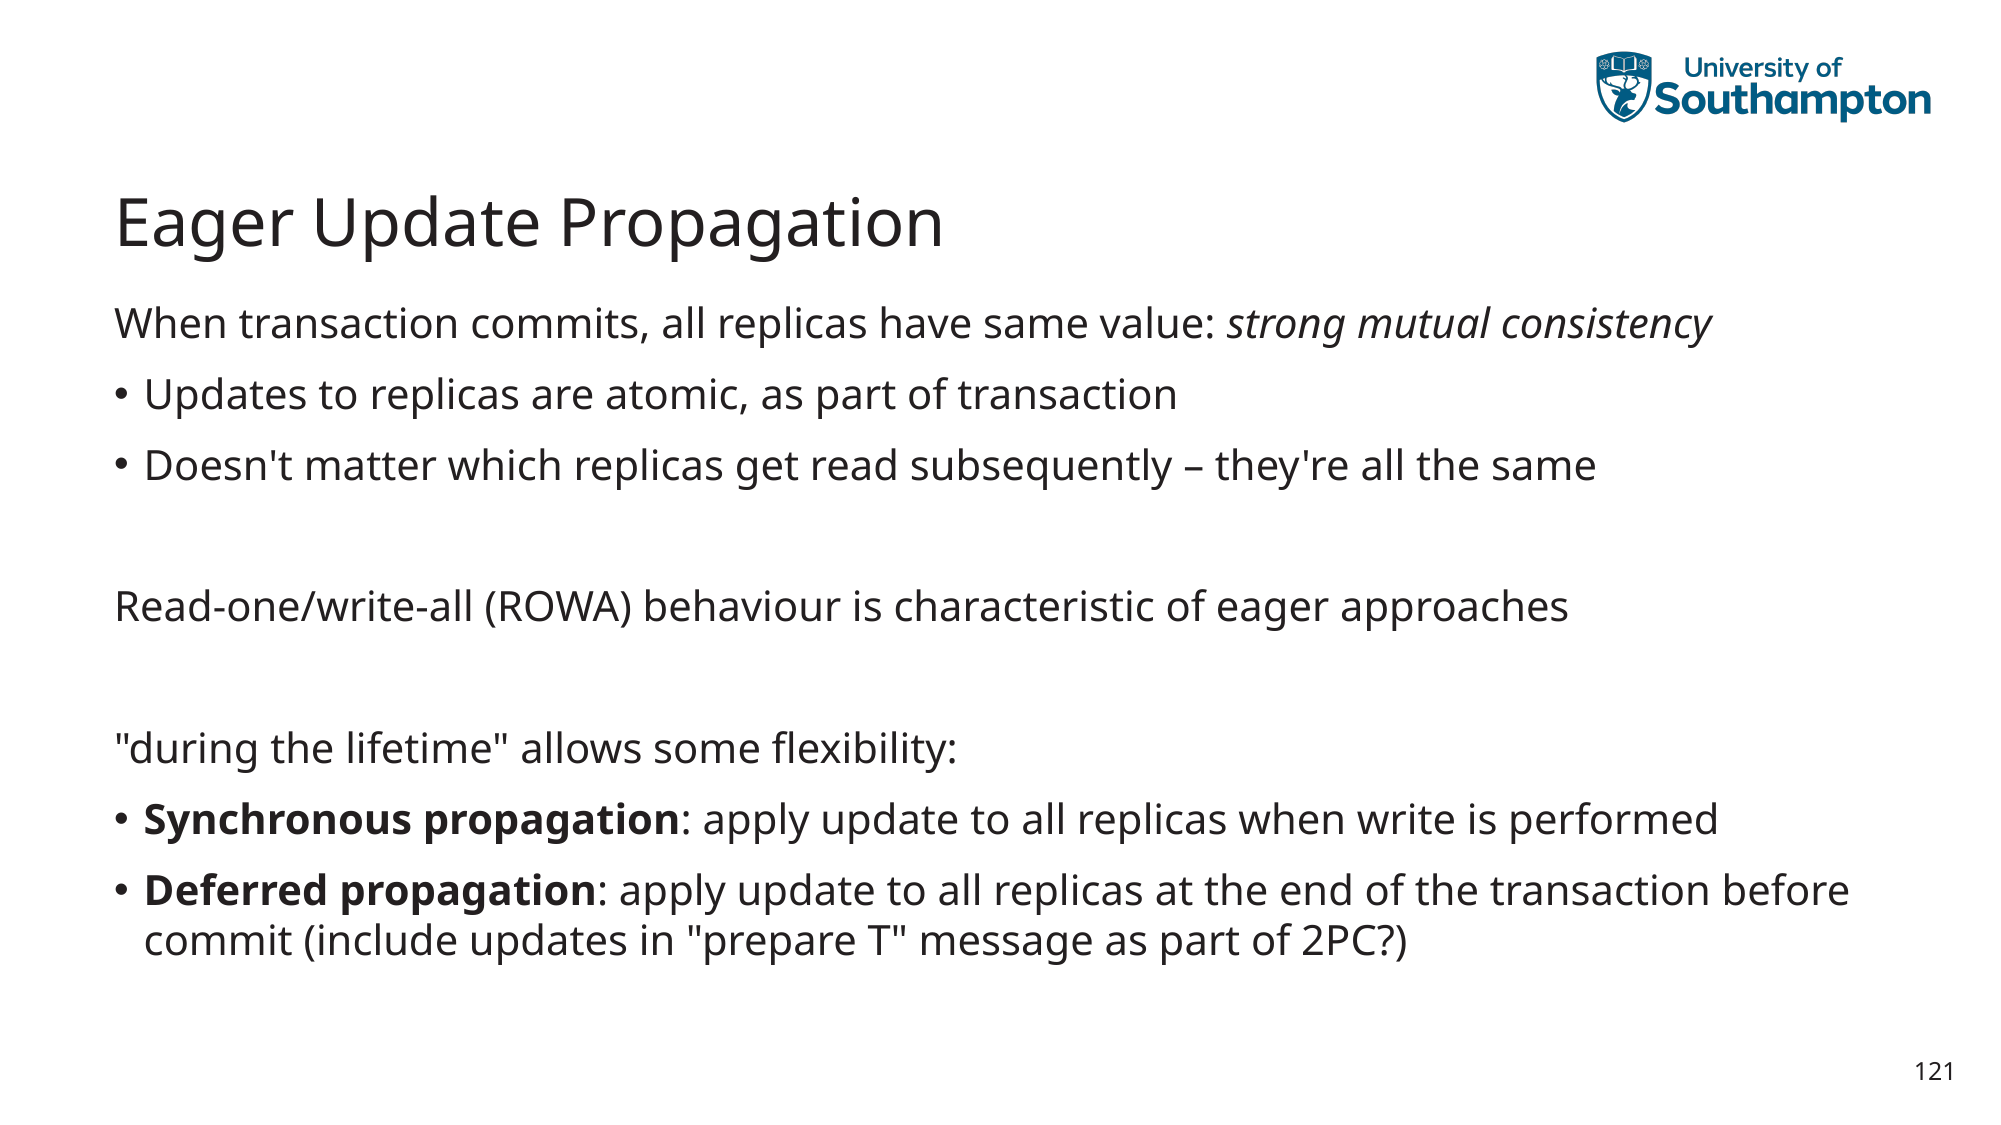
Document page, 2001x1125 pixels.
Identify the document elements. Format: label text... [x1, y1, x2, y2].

picture [1730, 97, 1736, 113]
picture [1600, 80, 1617, 111]
title Eager Update Propagation [102, 113, 1898, 268]
picture [1689, 97, 1698, 108]
picture [1808, 97, 1815, 113]
picture [1782, 97, 1791, 108]
list When transaction commits, all replicas have same value: strong mutual consistency Updates to replicas are atomic, as part of transaction Doesn't matter which replicas get read subsequently – they're all the same Read-one/write-all (ROWA) behaviour is characteristic of eager approaches "during the lifetime" allows some flexibility: Synchronous propagation: apply update to all replicas when write is performed Deferred propagation: apply update to all replicas at the end of the transaction before commit (include updates in "prepare T" message as part of 2PC?) [102, 290, 1898, 1024]
picture [1527, 0, 2000, 220]
picture [1626, 76, 1636, 88]
picture [1758, 97, 1766, 113]
picture [1847, 97, 1857, 108]
picture [1626, 78, 1648, 111]
picture [1607, 76, 1624, 88]
picture [1890, 97, 1900, 108]
picture [1823, 97, 1830, 113]
